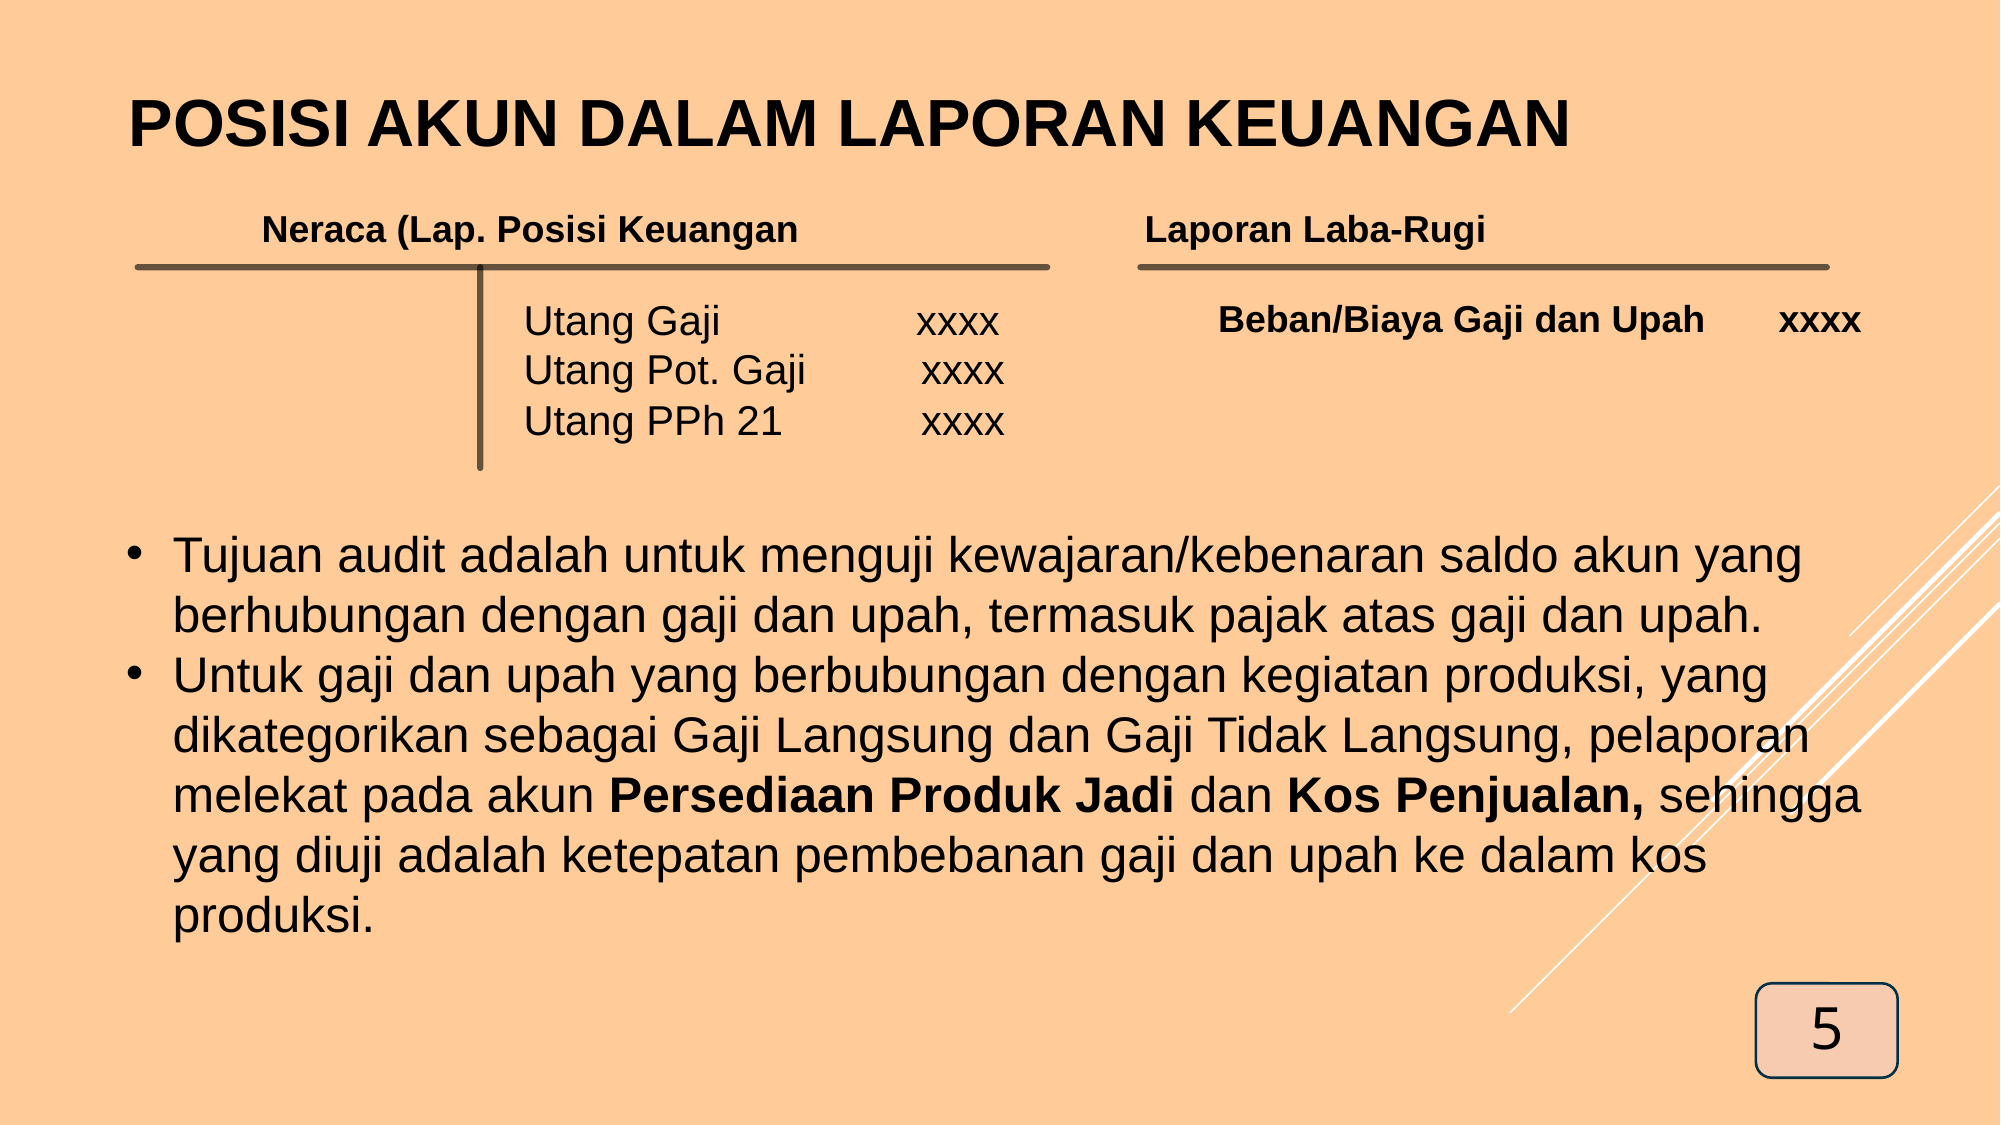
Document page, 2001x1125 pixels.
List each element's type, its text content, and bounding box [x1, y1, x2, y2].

title Posisi akun dalam laporan keuangan [113, 66, 1709, 173]
text_box Neraca (Lap. Posisi Keuangan [246, 197, 815, 257]
text_box Tujuan audit adalah untuk menguji kewajaran/kebenaran saldo akun yang berhubungan dengan gaji dan upah, termasuk pajak atas gaji dan upah. Untuk gaji dan upah yang berbubungan dengan kegiatan produksi, yang dikategorikan sebagai Gaji Langsung dan Gaji Tidak Langsung, pelaporan melekat pada akun Persediaan Produk Jadi dan Kos Penjualan, sehingga yang diuji adalah ketepatan pembebanan gaji dan upah ke dalam kos produksi. [111, 515, 1898, 950]
text_box Laporan Laba-Rugi Beban/Biaya Gaji dan Upah xxxx [1129, 197, 1964, 347]
text_box Utang Gaji xxxx Utang Pot. Gaji xxxx Utang PPh 21 xxxx [508, 285, 1021, 451]
